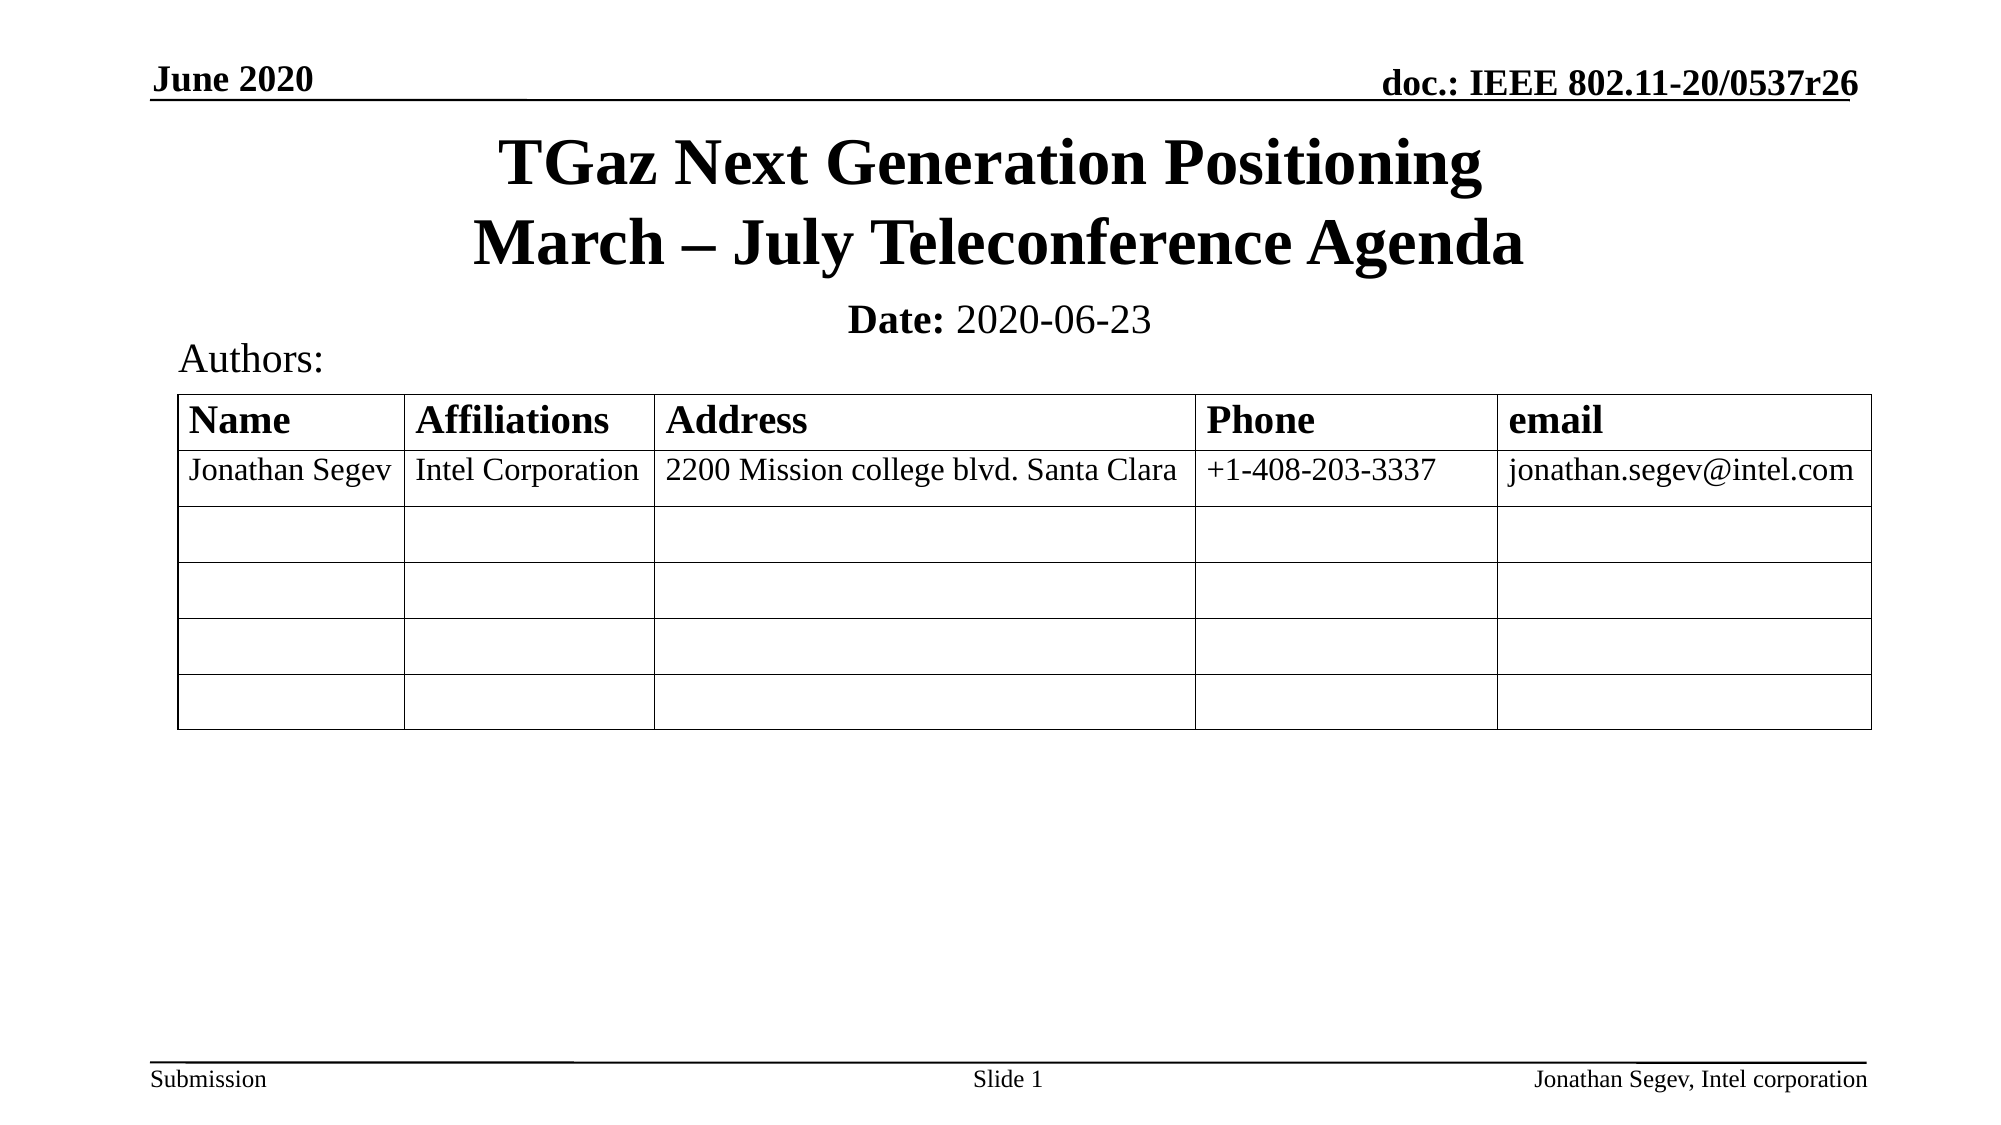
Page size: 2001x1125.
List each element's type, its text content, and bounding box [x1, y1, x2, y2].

subtitle Date: 2020-06-23 [299, 283, 1701, 363]
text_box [162, 394, 1893, 800]
text_box Authors: [162, 323, 401, 387]
slide_number Slide 1 [950, 1061, 1067, 1123]
title TGaz Next Generation Positioning March – July Teleconference Agenda [149, 76, 1851, 319]
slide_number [152, 54, 563, 100]
footer Jonathan Segev, Intel corporation [1171, 1061, 1869, 1093]
